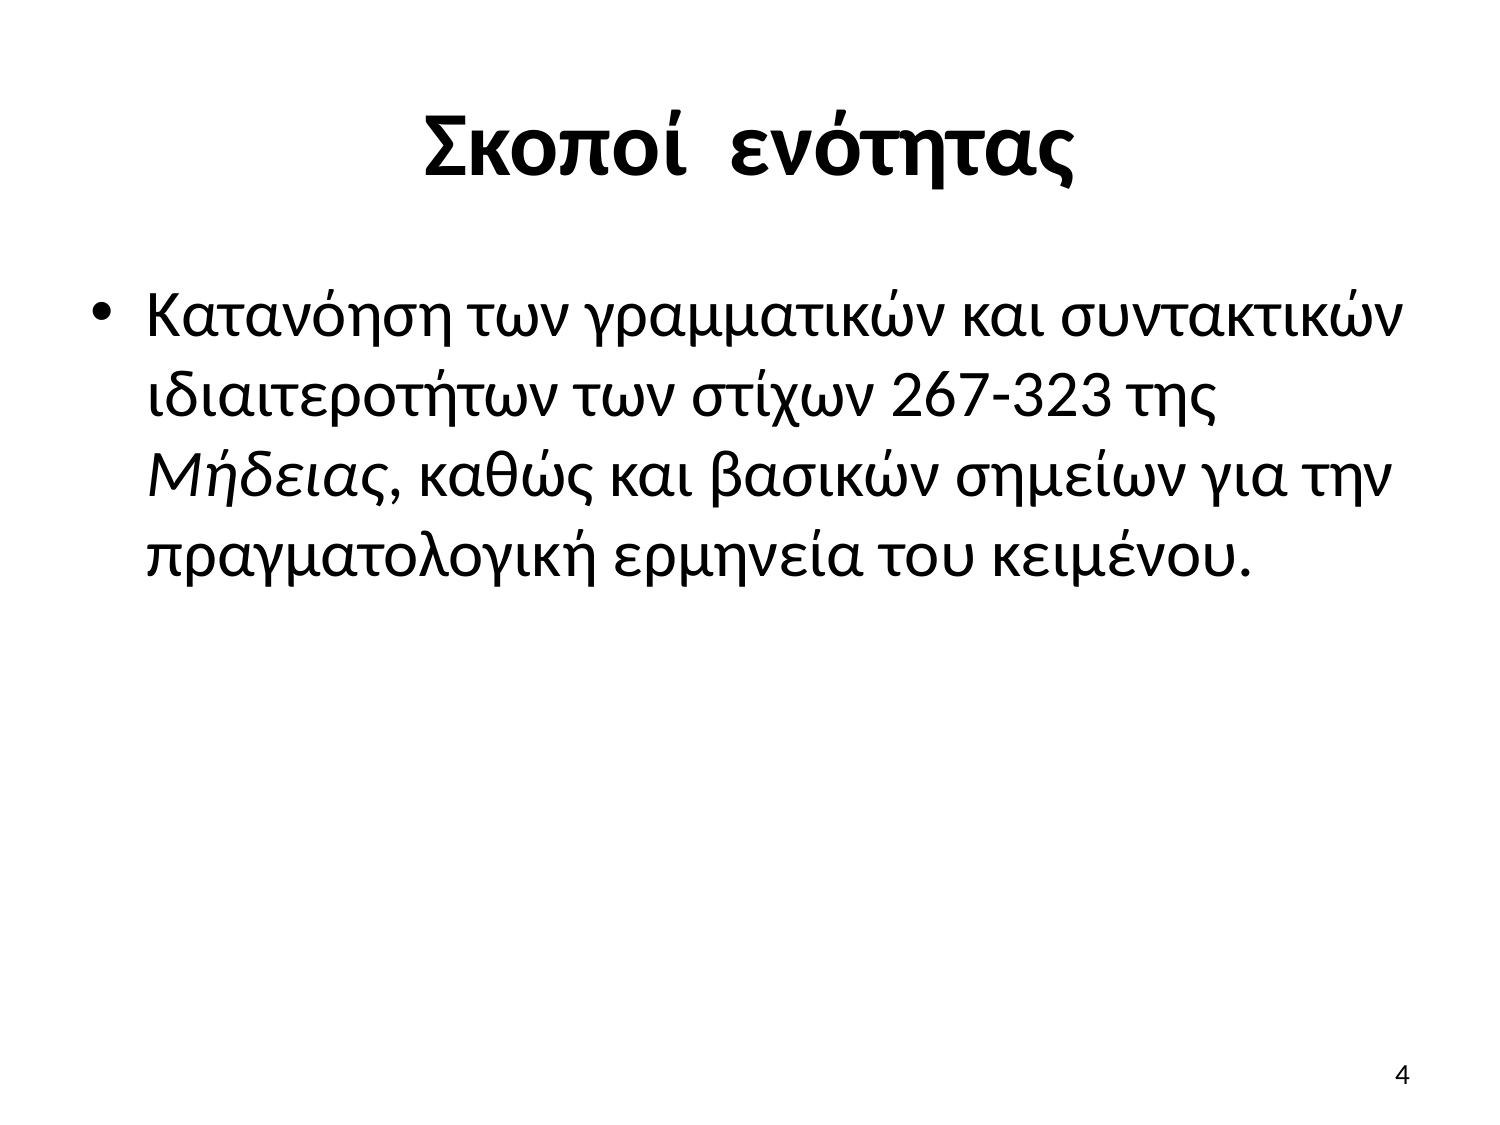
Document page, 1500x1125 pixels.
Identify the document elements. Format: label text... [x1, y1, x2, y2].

slide_number 4 [1074, 1042, 1425, 1103]
title Σκοποί ενότητας [75, 45, 1425, 233]
list Κατανόηση των γραμματικών και συντακτικών ιδιαιτεροτήτων των στίχων 267-323 της Μήδειας, καθώς και βασικών σημείων για την πραγματολογική ερμηνεία του κειμένου. [75, 262, 1425, 1005]
